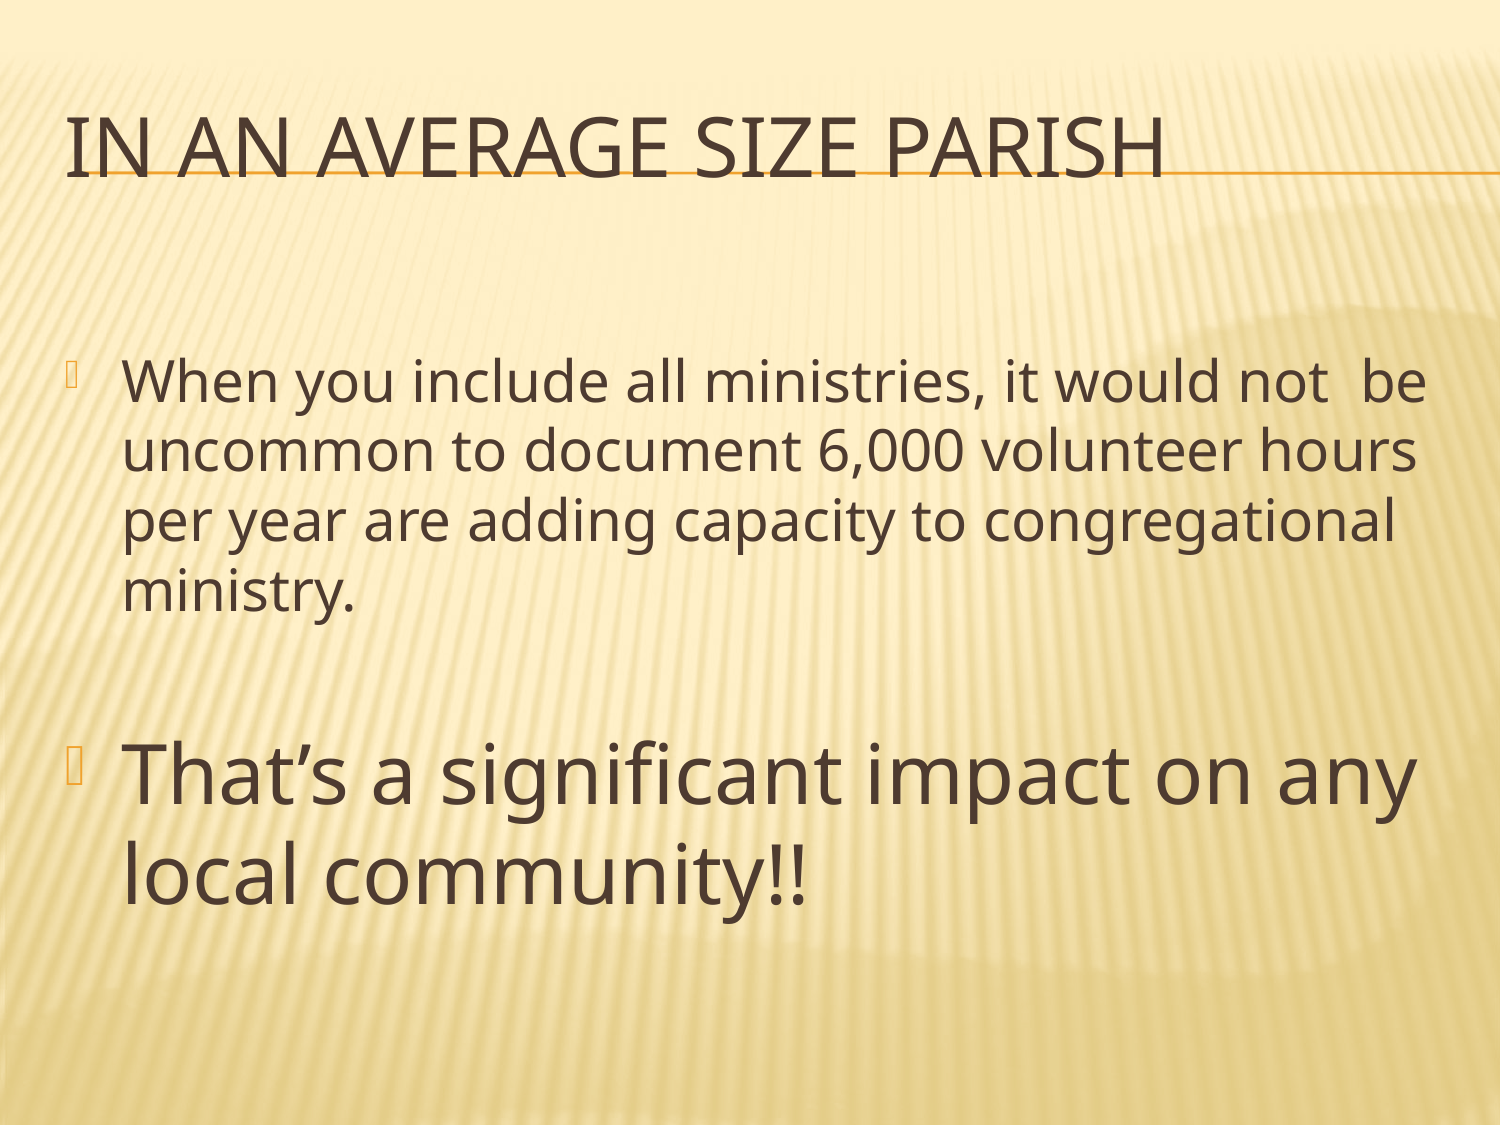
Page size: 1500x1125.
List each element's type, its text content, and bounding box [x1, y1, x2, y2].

title In an average size parish [50, 75, 1475, 213]
list When you include all ministries, it would not be uncommon to document 6,000 volunteer hours per year are adding capacity to congregational ministry. That’s a significant impact on any local community!! [50, 254, 1475, 998]
